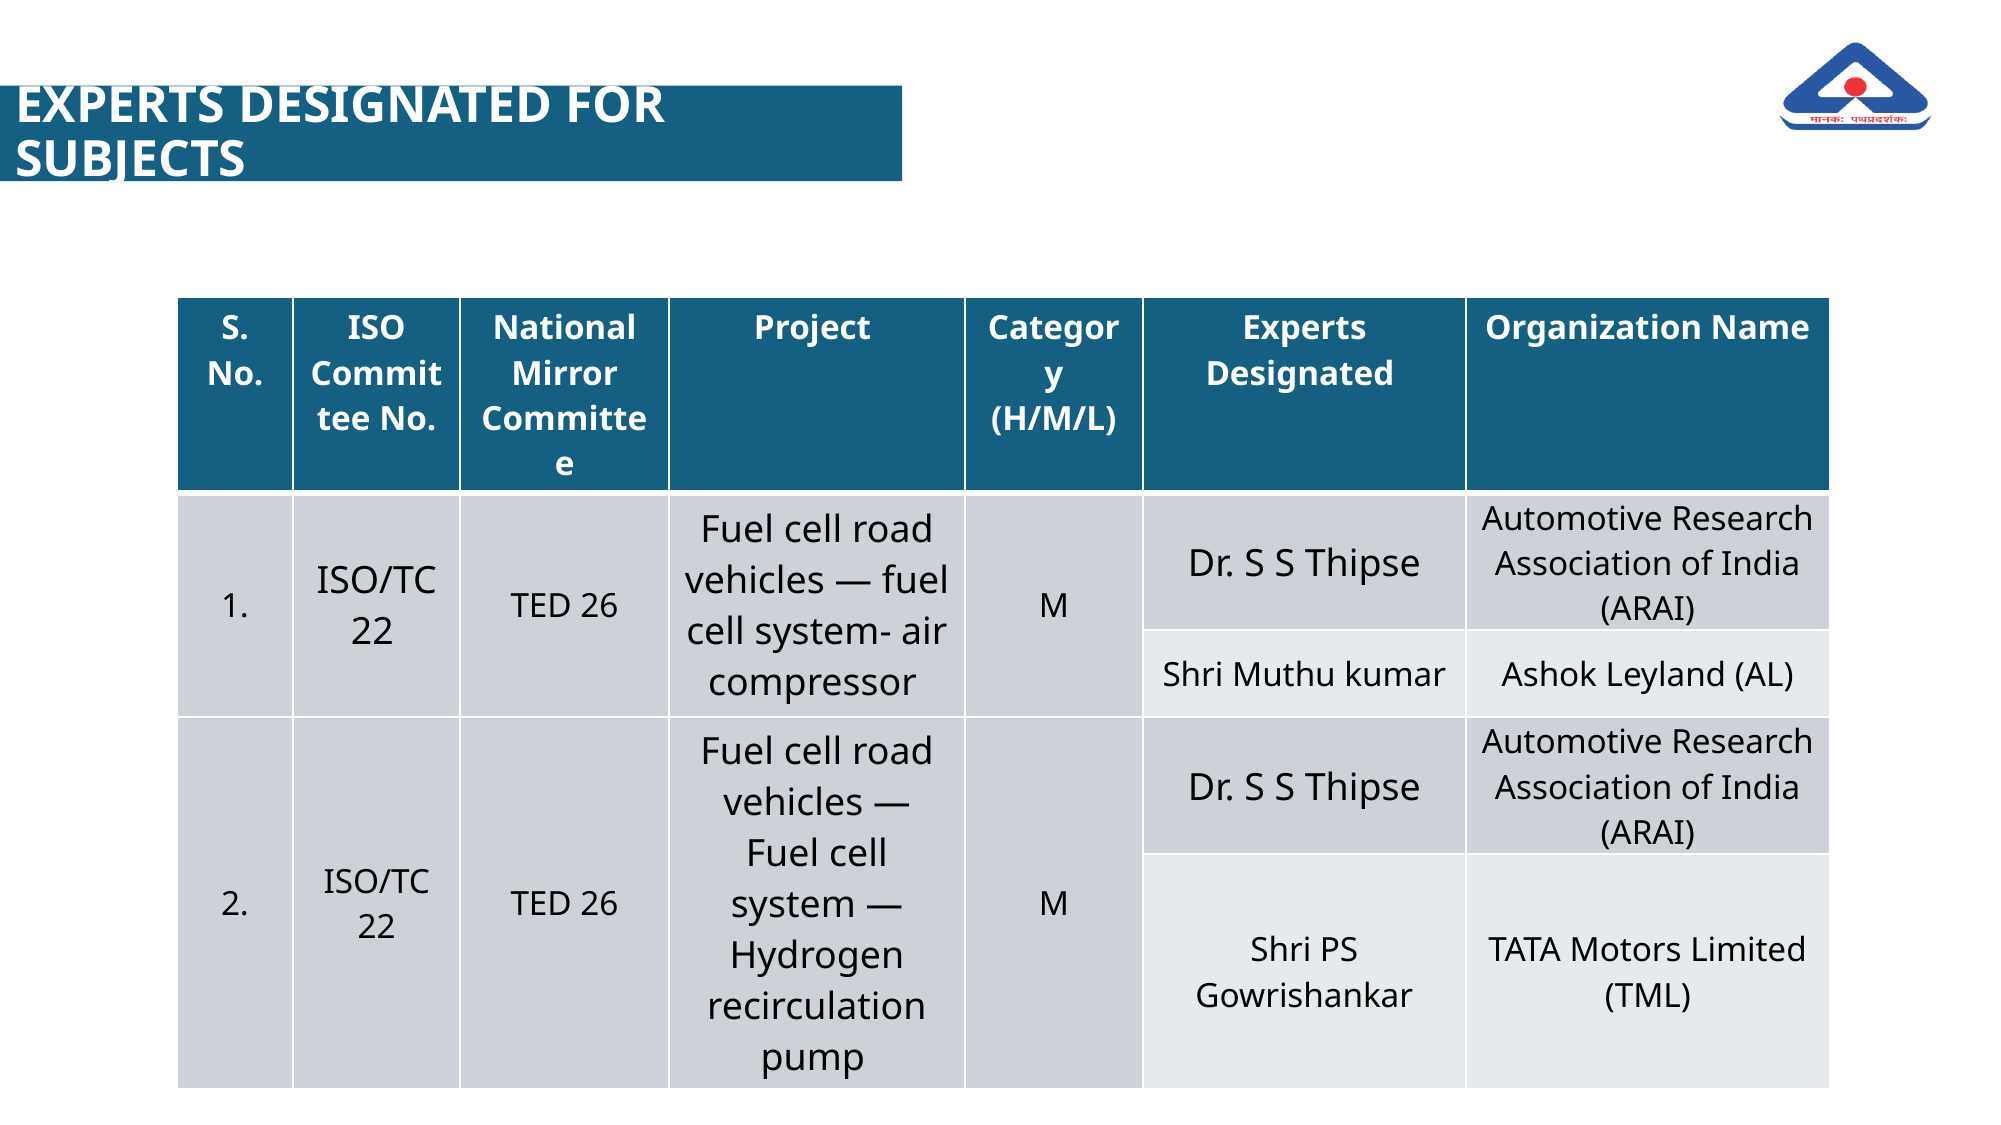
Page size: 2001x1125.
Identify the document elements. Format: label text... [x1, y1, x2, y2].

table_cell Dr. S S Thipse [1144, 496, 1465, 629]
table_header S. No. [178, 298, 292, 490]
table_cell ISO/TC 22 [294, 718, 459, 1088]
table_header Project [670, 298, 964, 490]
table_header National Mirror Committee [461, 298, 668, 490]
table_cell Dr. S S Thipse [1144, 718, 1465, 853]
table_cell Automotive Research Association of India (ARAI) [1467, 496, 1829, 629]
table_cell Fuel cell road vehicles — Fuel cell system — Hydrogen recirculation pump [670, 718, 964, 1088]
table_cell ISO/TC 22 [294, 496, 459, 716]
table_cell Ashok Leyland (AL) [1467, 631, 1829, 716]
picture [1773, 37, 1935, 134]
table_cell TATA Motors Limited (TML) [1467, 855, 1829, 1088]
table_cell 1. [178, 496, 292, 716]
table_cell Automotive Research Association of India (ARAI) [1467, 718, 1829, 853]
table_cell TED 26 [461, 718, 668, 1088]
table_cell M [966, 496, 1142, 716]
table_cell Fuel cell road vehicles — fuel cell system- air compressor [670, 496, 964, 716]
table_header Category (H/M/L) [966, 298, 1142, 490]
table_cell Shri Muthu kumar [1144, 631, 1465, 716]
text_box EXPERTS DESIGNATED FOR SUBJECTS [0, 85, 903, 182]
table_cell 2. [178, 718, 292, 1088]
table_header Organization Name [1467, 298, 1829, 490]
table_header ISO Committee No. [294, 298, 459, 490]
table_cell TED 26 [461, 496, 668, 716]
table_header Experts Designated [1144, 298, 1465, 490]
table_cell M [966, 718, 1142, 1088]
table_cell Shri PS Gowrishankar [1144, 855, 1465, 1088]
